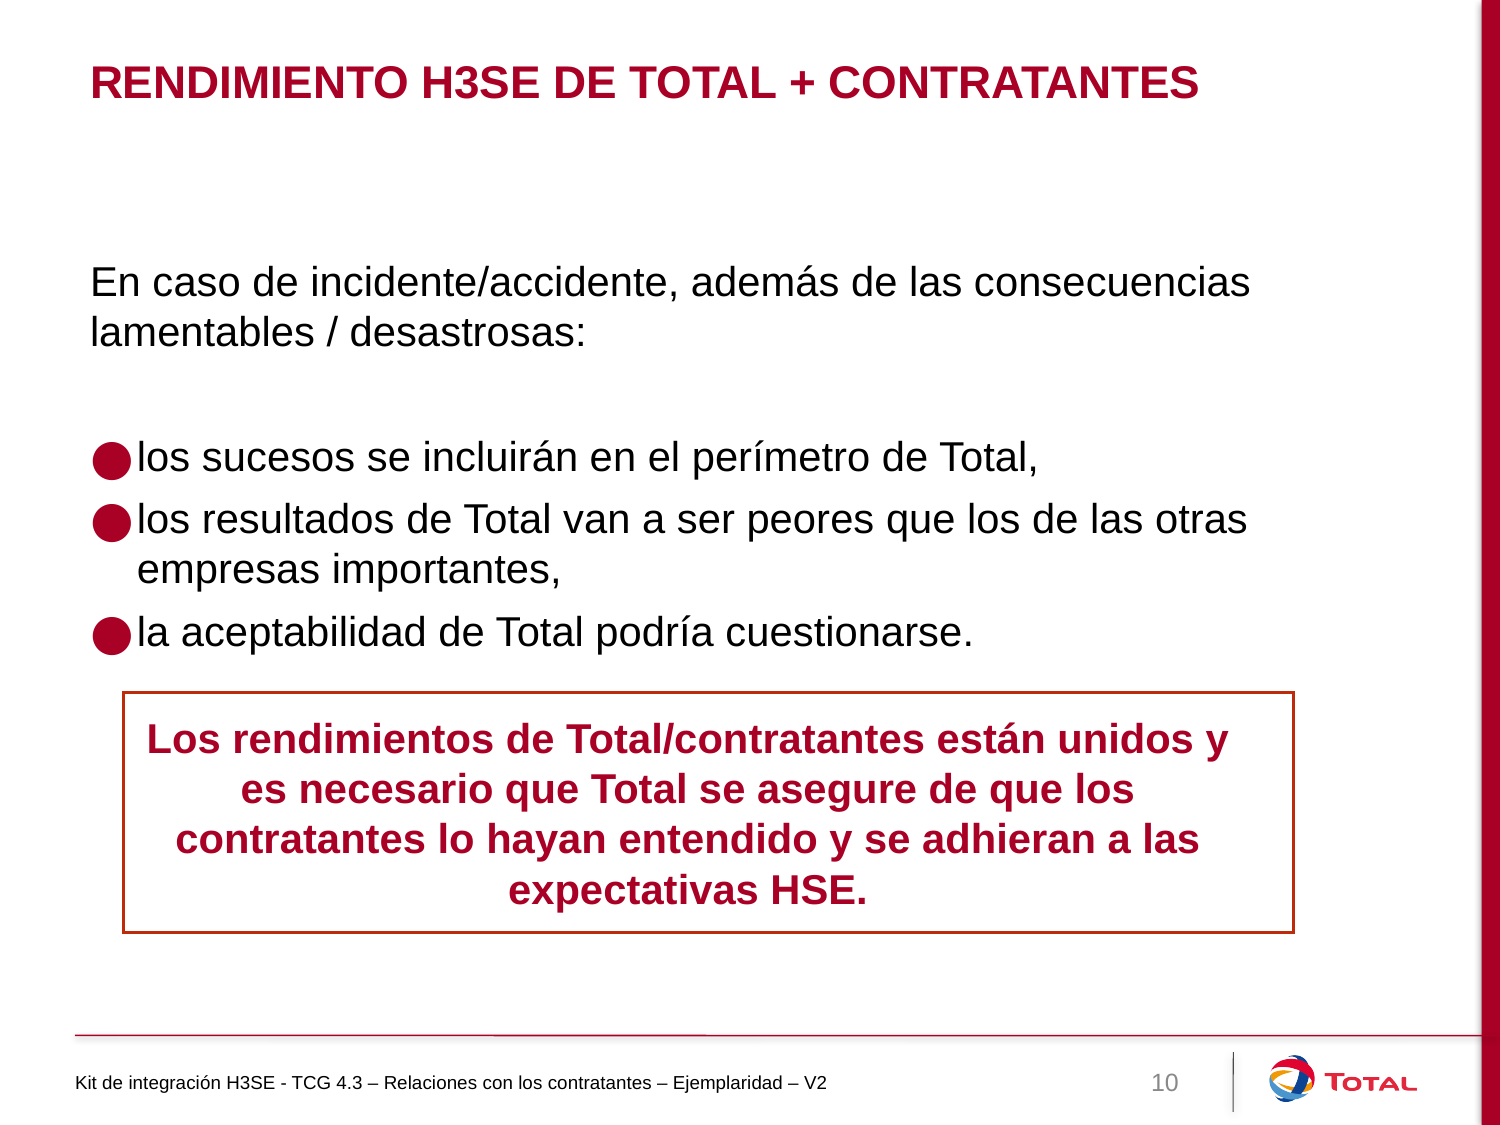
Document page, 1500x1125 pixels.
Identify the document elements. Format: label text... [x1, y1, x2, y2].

slide_number 10 [1074, 1051, 1194, 1112]
title Rendimiento H3SE de Total + contratantes [75, 45, 1424, 150]
footer Kit de integración H3SE - TCG 4.3 – Relaciones con los contratantes – Ejemplaridad – V2 [75, 1051, 988, 1112]
picture [1260, 1045, 1426, 1112]
text_box Los rendimientos de Total/contratantes están unidos y es necesario que Total se asegure de que los contratantes lo hayan entendido y se adhieran a las expectativas HSE. [123, 692, 1294, 933]
list En caso de incidente/accidente, además de las consecuencias lamentables / desastrosas: los sucesos se incluirán en el perímetro de Total, los resultados de Total van a ser peores que los de las otras empresas importantes, la aceptabilidad de Total podría cuestionarse. [75, 184, 1424, 1012]
